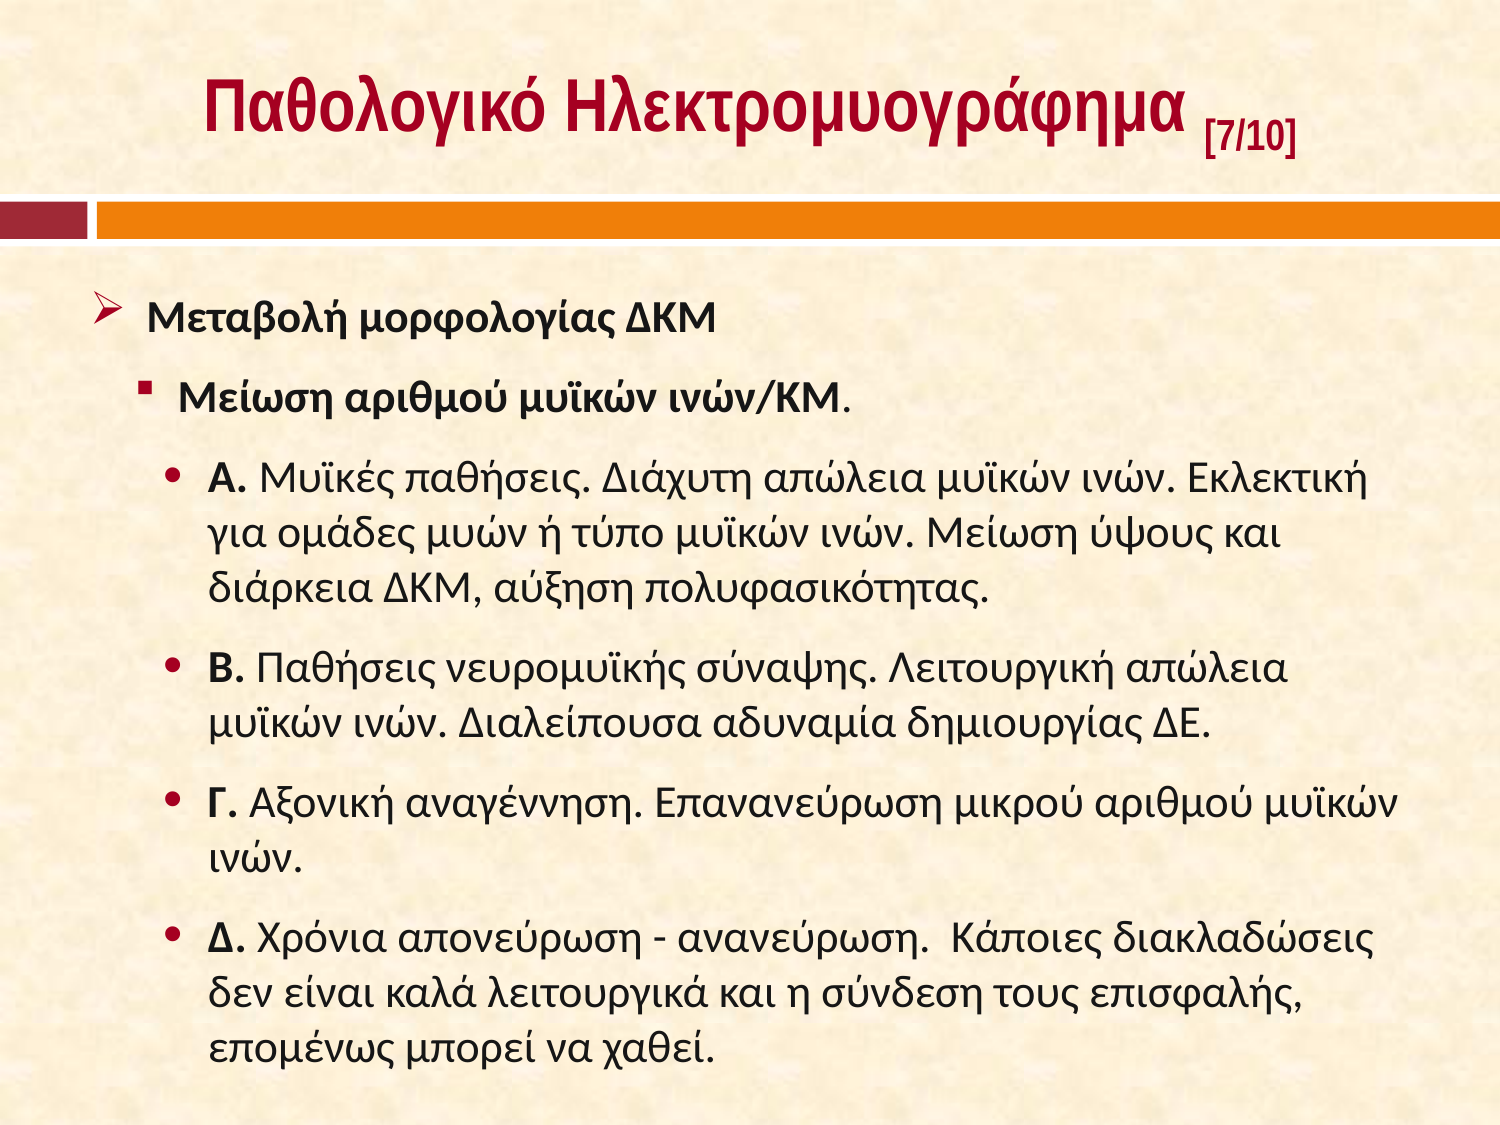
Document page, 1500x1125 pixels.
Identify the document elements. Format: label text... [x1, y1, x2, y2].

picture [0, 0, 1500, 194]
picture [0, 247, 1500, 1125]
title Παθολογικό Ηλεκτρομυογράφημα [7/10] [74, 30, 1426, 185]
list Μεταβολή μορφολογίας ΔΚΜ Μείωση αριθμού μυϊκών ινών/ΚΜ. Α. Μυϊκές παθήσεις. Διάχυτη απώλεια μυϊκών ινών. Εκλεκτική για ομάδες μυών ή τύπο μυϊκών ινών. Μείωση ύψους και διάρκεια ΔΚΜ, αύξηση πολυφασικότητας. Β. Παθήσεις νευρομυϊκής σύναψης. Λειτουργική απώλεια μυϊκών ινών. Διαλείπουσα αδυναμία δημιουργίας ΔΕ. Γ. Αξονική αναγέννηση. Επανανεύρωση μικρού αριθμού μυϊκών ινών. Δ. Χρόνια απονεύρωση - ανανεύρωση. Κάποιες διακλαδώσεις δεν είναι καλά λειτουργικά και η σύνδεση τους επισφαλής, επομένως μπορεί να χαθεί. [74, 278, 1436, 1095]
